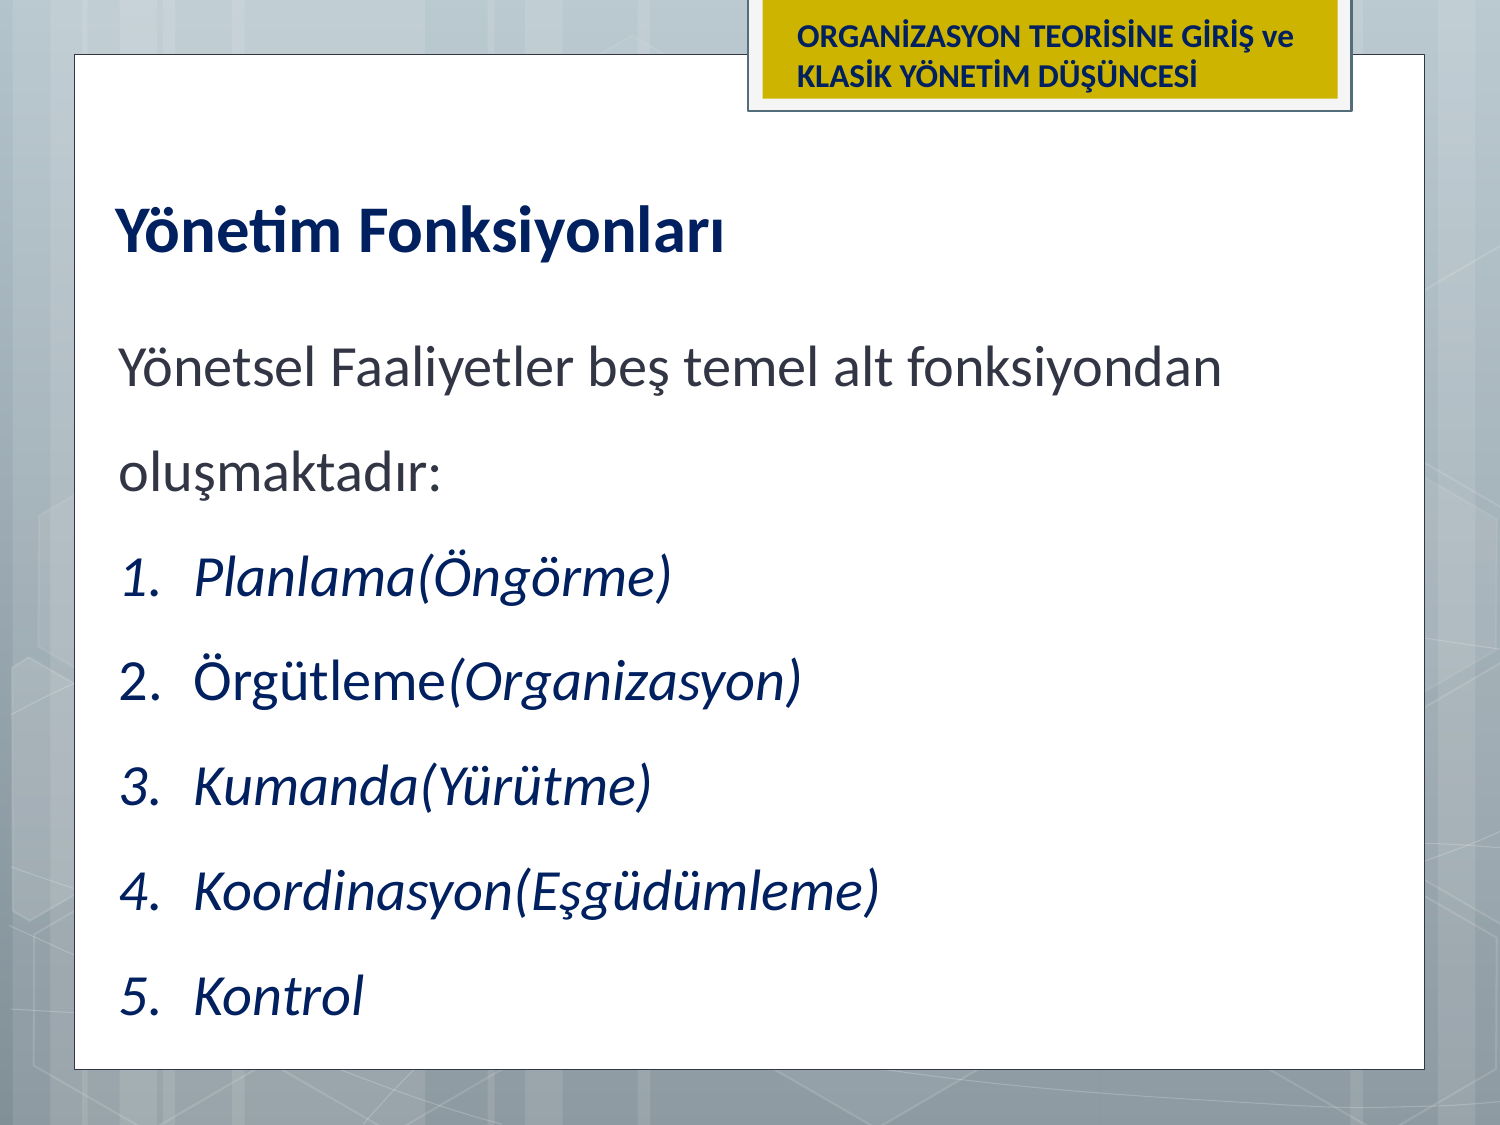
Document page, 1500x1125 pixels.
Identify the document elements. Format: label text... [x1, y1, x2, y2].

text_box Yönetsel Faaliyetler beş temel alt fonksiyondan oluşmaktadır: Planlama(Öngörme) Örgütleme(Organizasyon) Kumanda(Yürütme) Koordinasyon(Eşgüdümleme) Kontrol [103, 285, 1250, 1035]
text_box ORGANİZASYON TEORİSİNE GİRİŞ ve KLASİK YÖNETİM DÜŞÜNCESİ [782, 6, 1353, 177]
text_box Yönetim Fonksiyonları [101, 178, 1381, 273]
